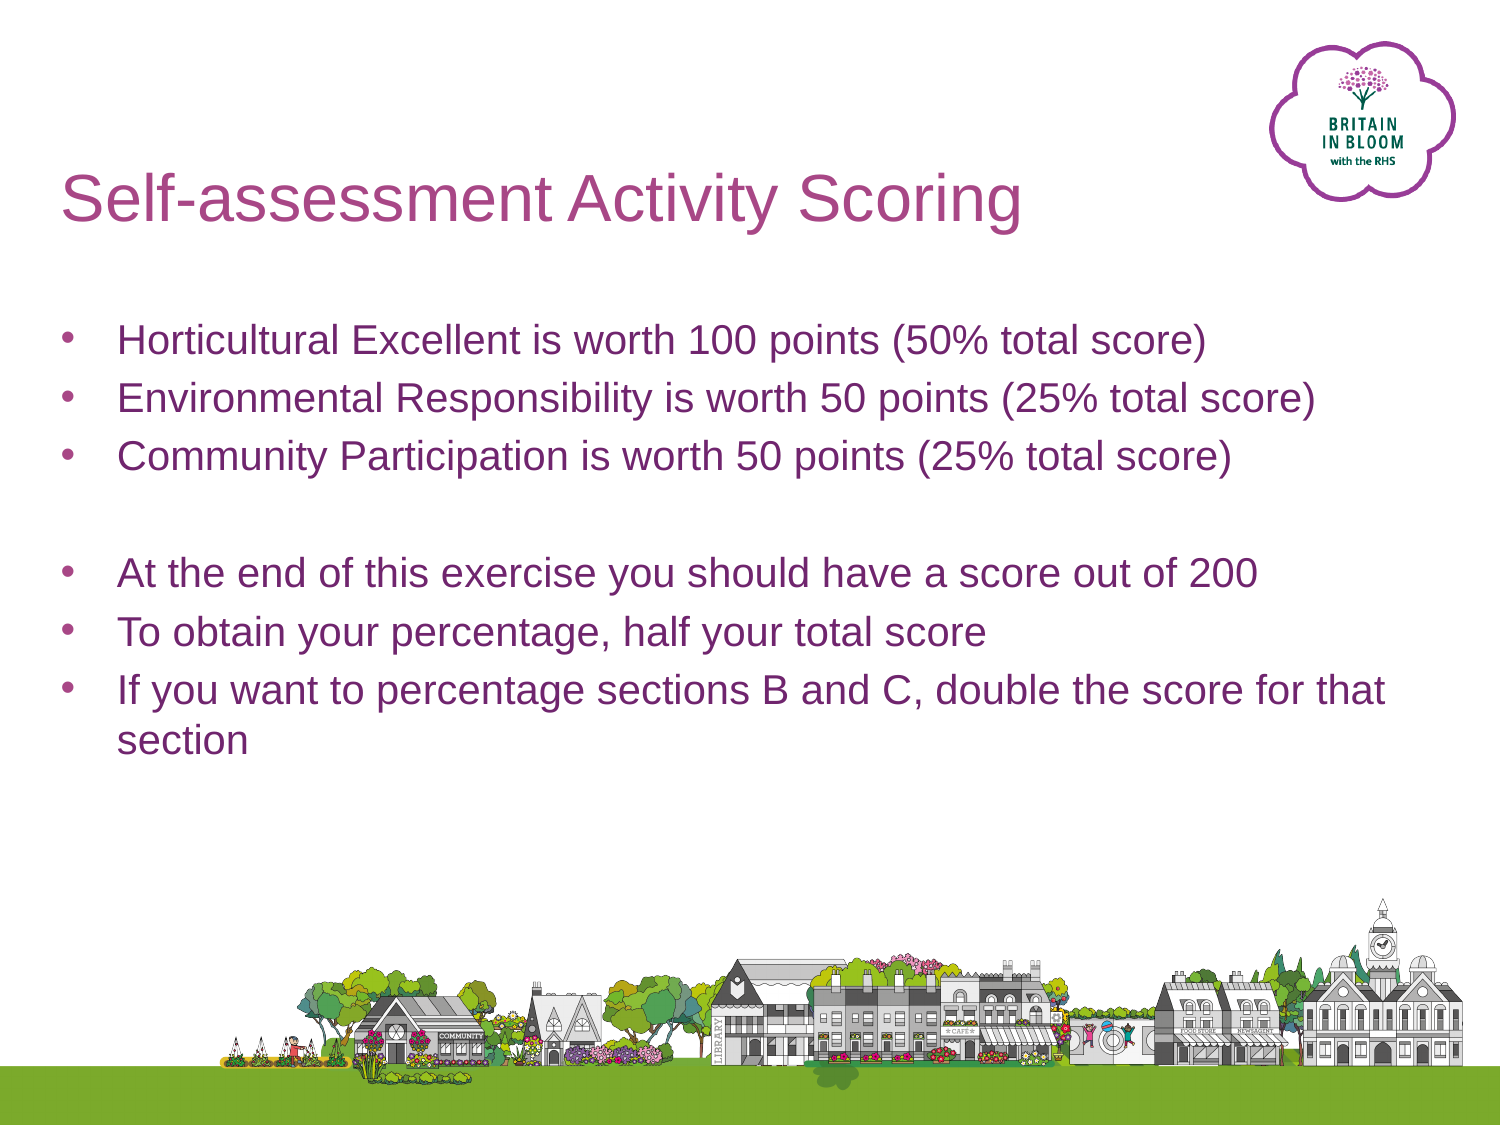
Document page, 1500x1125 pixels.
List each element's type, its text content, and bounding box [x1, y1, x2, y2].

picture [0, 898, 1500, 1125]
list Horticultural Excellent is worth 100 points (50% total score) Environmental Responsibility is worth 50 points (25% total score) Community Participation is worth 50 points (25% total score) At the end of this exercise you should have a score out of 200 To obtain your percentage, half your total score If you want to percentage sections B and C, double the score for that section [45, 304, 1456, 1006]
picture [1269, 41, 1456, 93]
title Self-assessment Activity Scoring [45, 93, 1456, 243]
